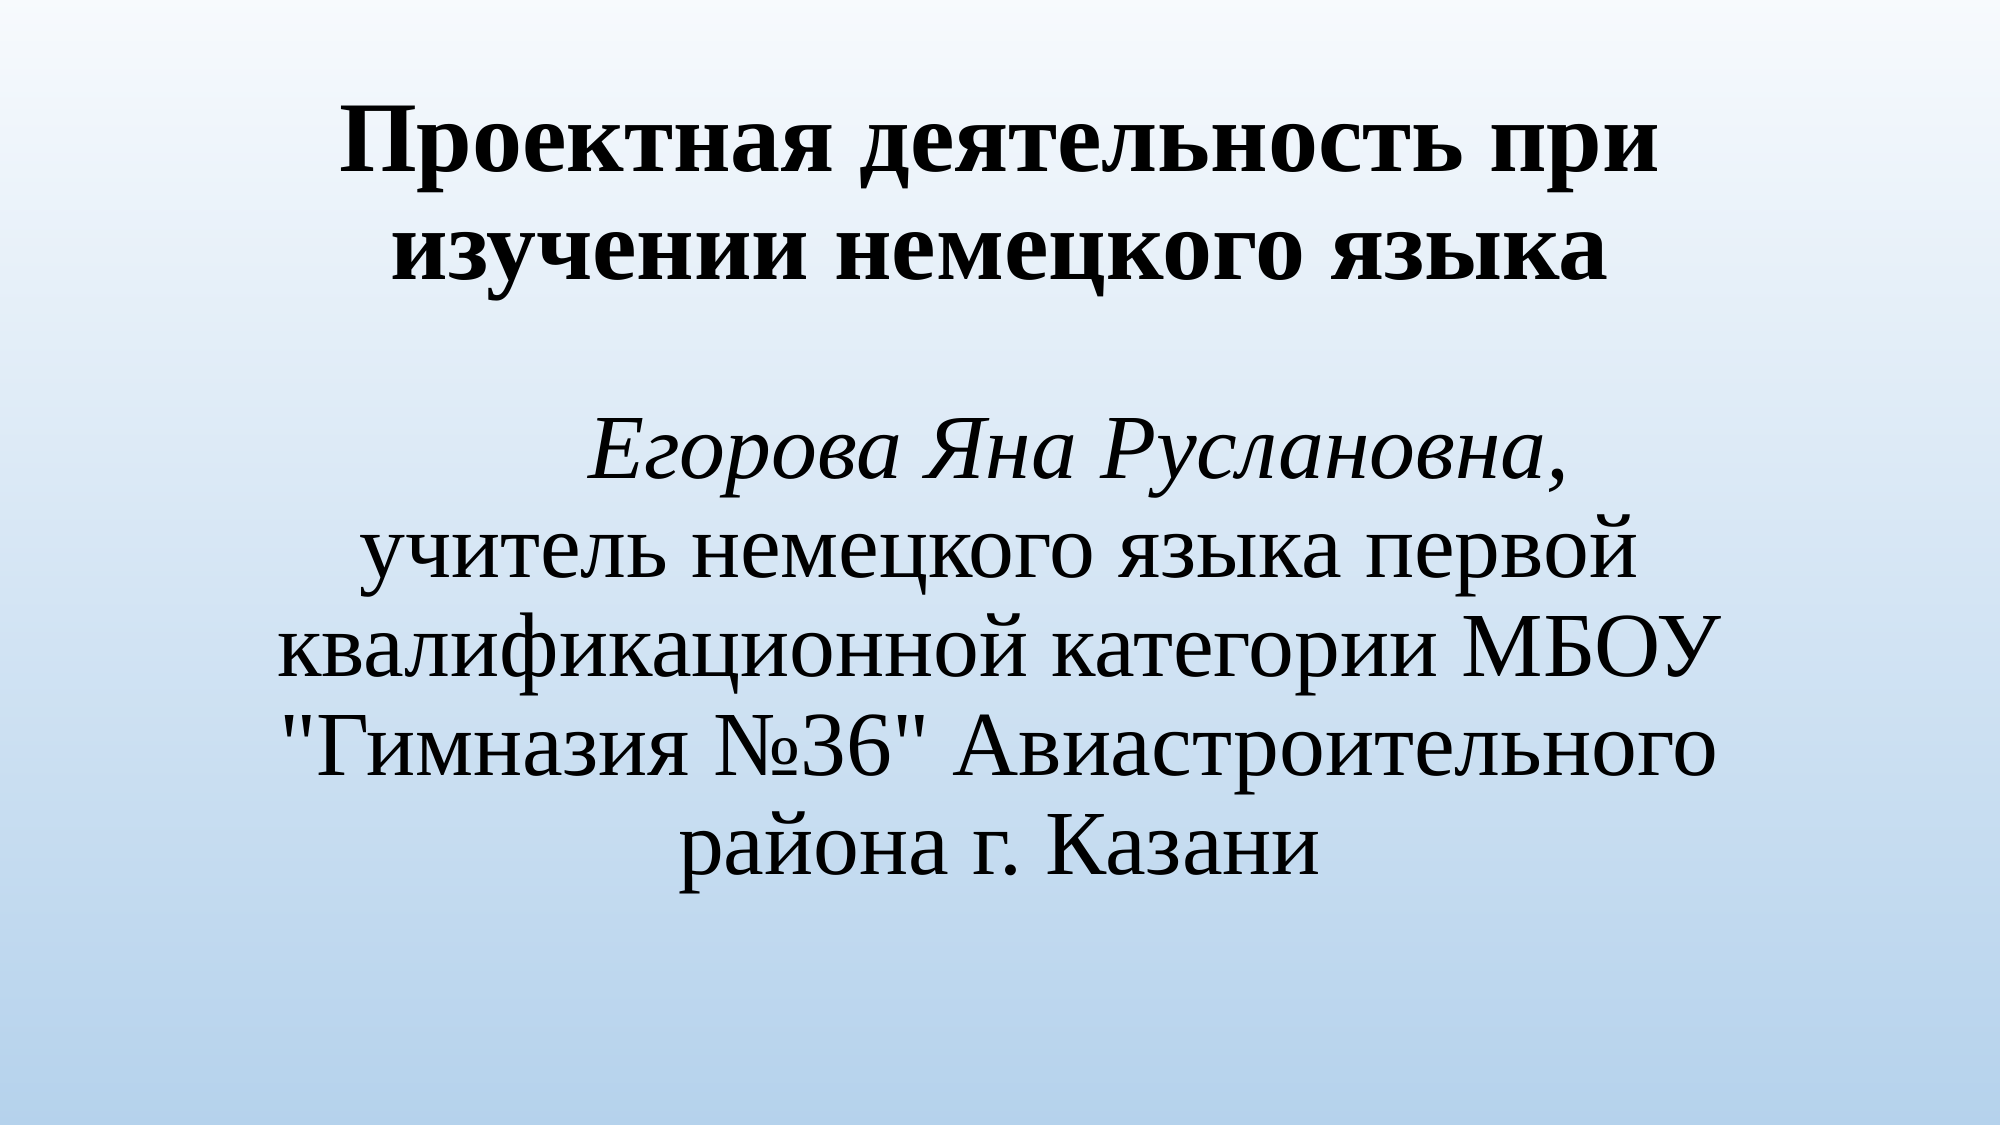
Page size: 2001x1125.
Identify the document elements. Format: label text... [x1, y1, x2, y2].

title Проектная деятельность при изучении немецкого языка Егорова Яна Руслановна, учитель немецкого языка первой квалификационной категории МБОУ "Гимназия №36" Авиастроительного района г. Казани [137, 59, 1863, 1030]
